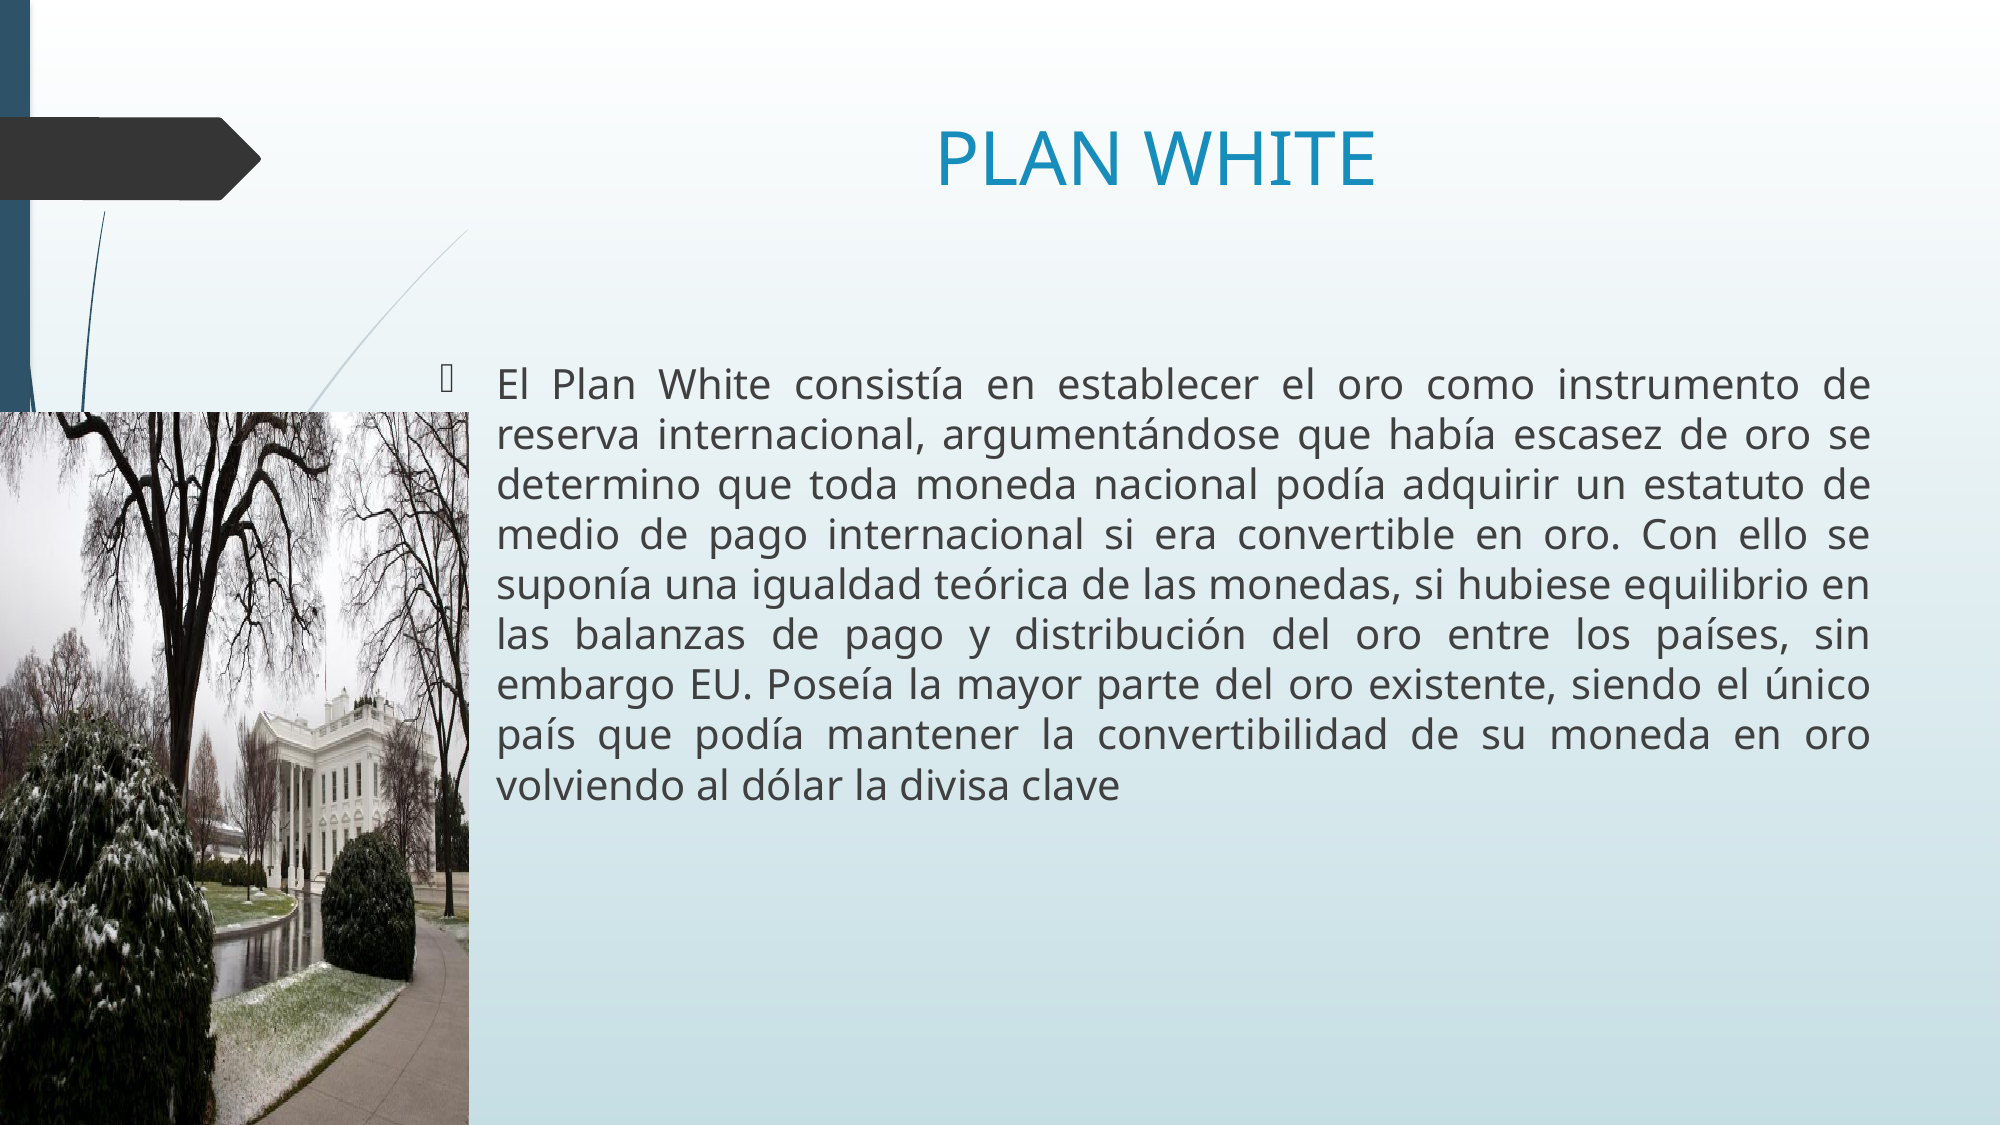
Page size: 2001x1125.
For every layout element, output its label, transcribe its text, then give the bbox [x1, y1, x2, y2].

picture [0, 412, 470, 1125]
title PLAN WHITE [425, 102, 1888, 313]
list El Plan White consistía en establecer el oro como instrumento de reserva internacional, argumentándose que había escasez de oro se determino que toda moneda nacional podía adquirir un estatuto de medio de pago internacional si era convertible en oro. Con ello se suponía una igualdad teórica de las monedas, si hubiese equilibrio en las balanzas de pago y distribución del oro entre los países, sin embargo EU. Poseía la mayor parte del oro existente, siendo el único país que podía mantener la convertibilidad de su moneda en oro volviendo al dólar la divisa clave [424, 350, 1888, 970]
